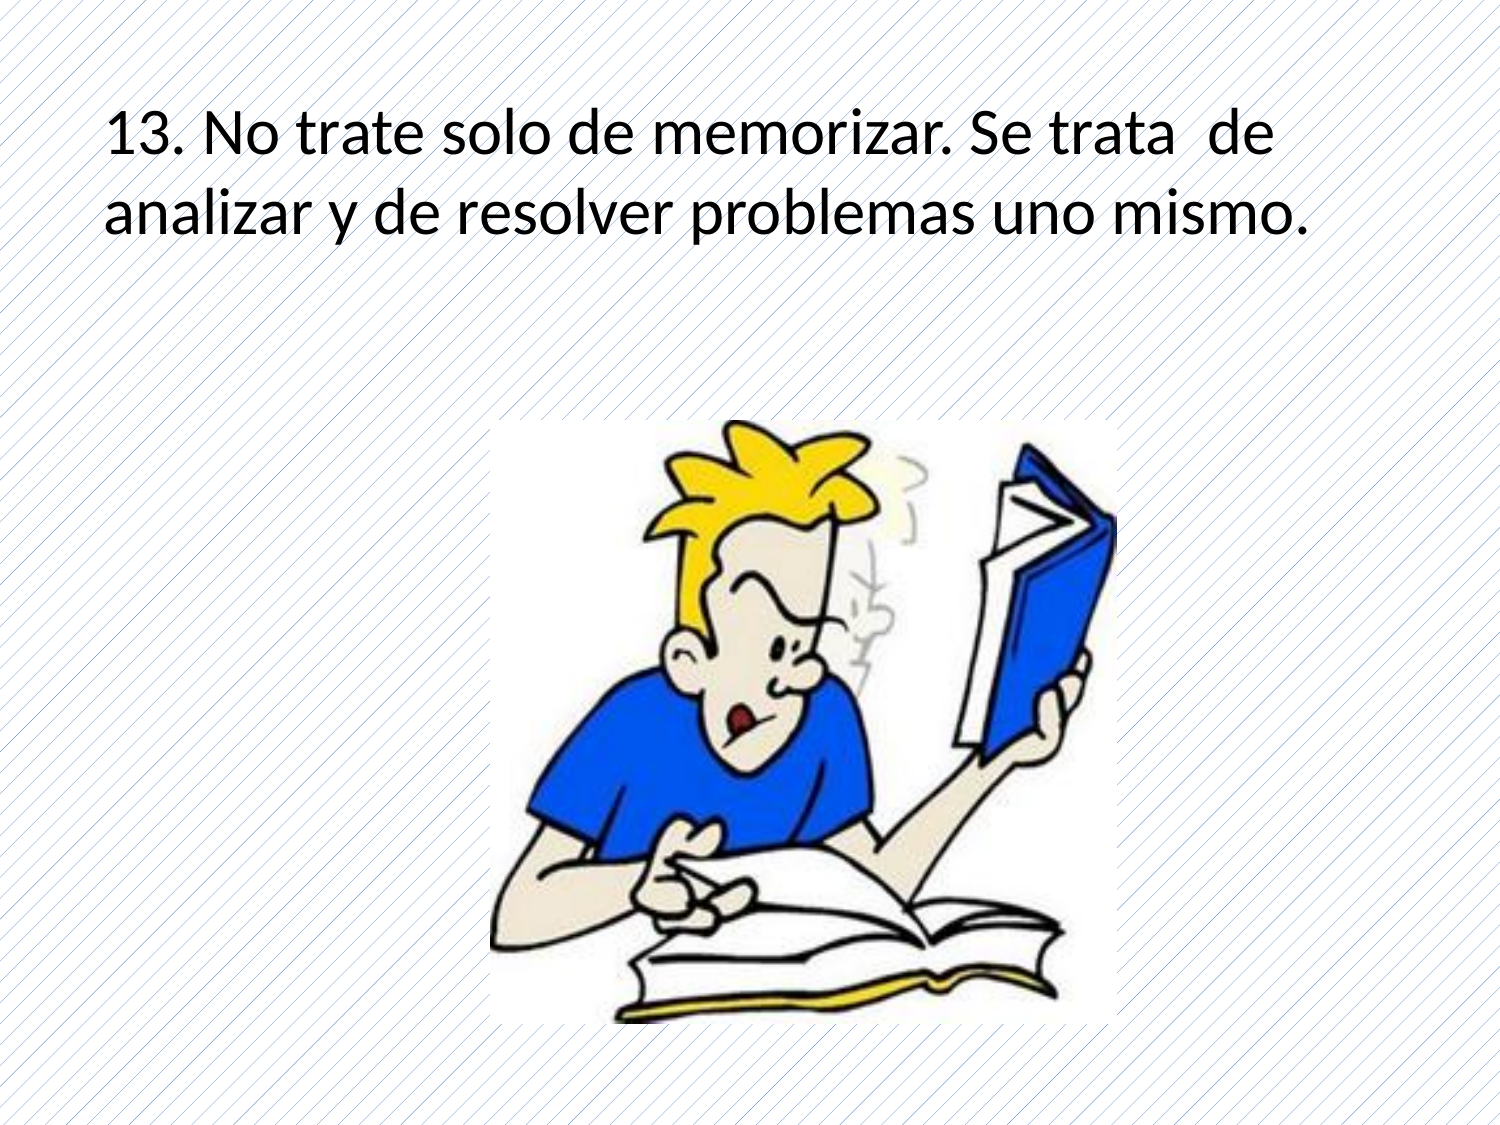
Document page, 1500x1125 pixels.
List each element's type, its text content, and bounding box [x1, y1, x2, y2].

list 13. No trate solo de memorizar. Se trata de analizar y de resolver problemas uno mismo. [88, 79, 1439, 965]
picture [489, 420, 1117, 1024]
